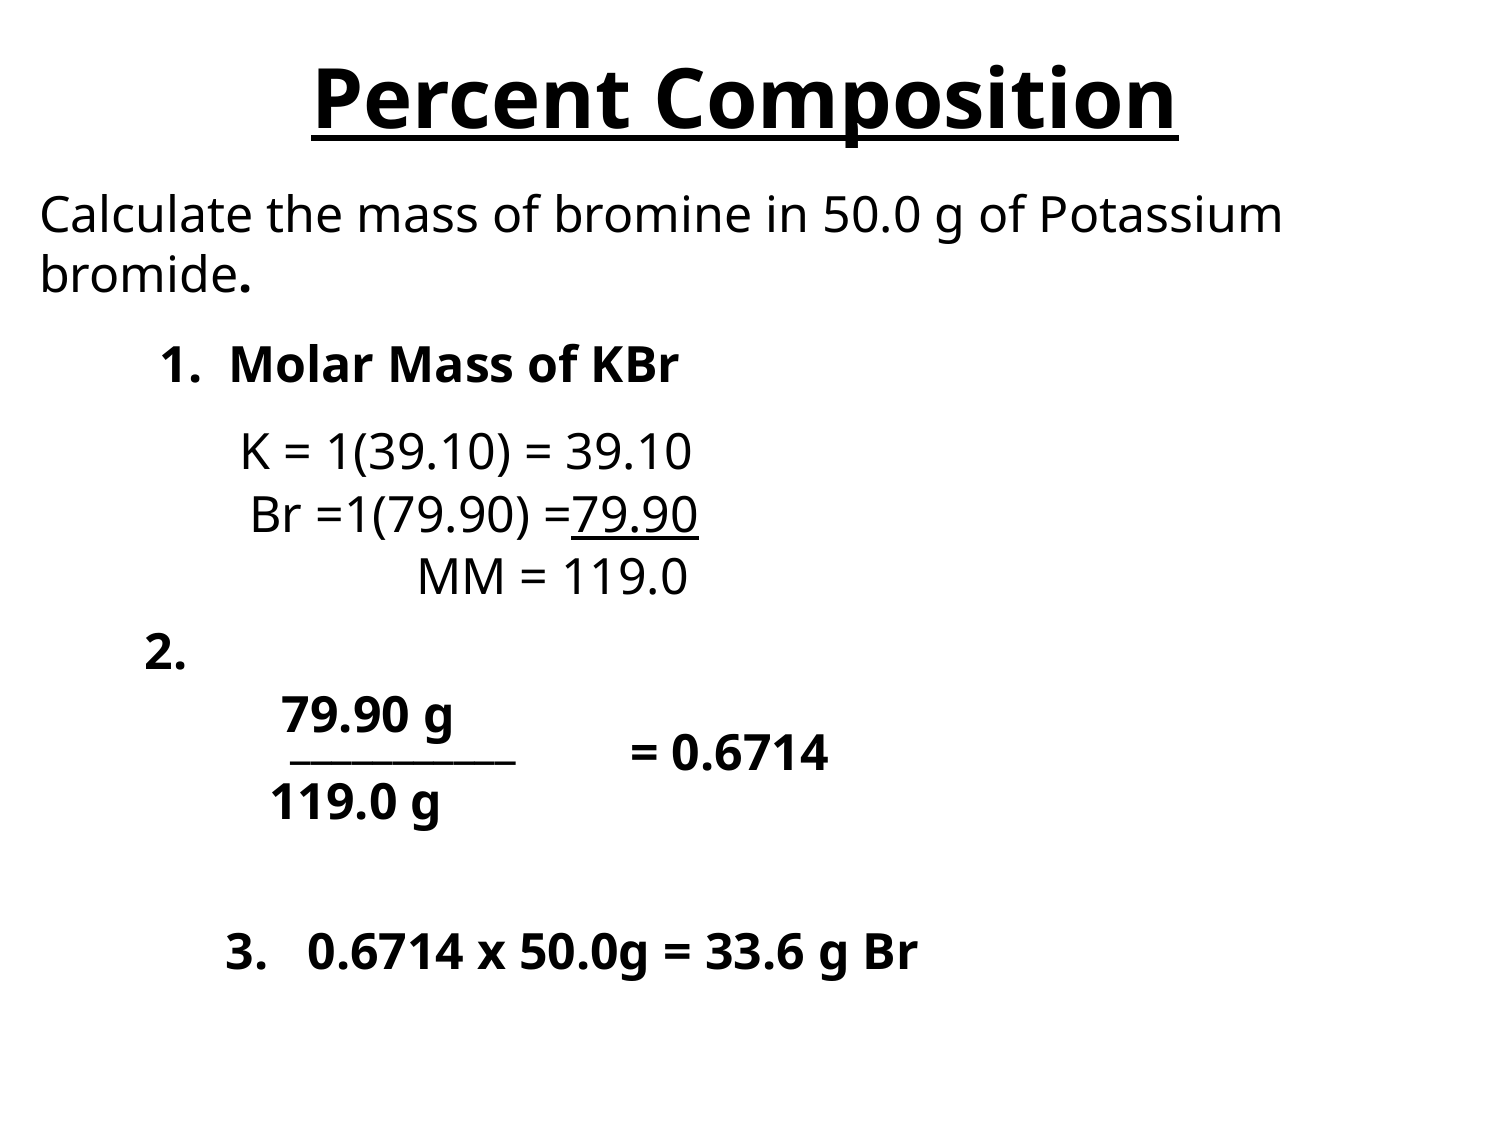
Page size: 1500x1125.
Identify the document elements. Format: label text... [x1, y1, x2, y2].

text_box MM = 119.0 [401, 537, 704, 613]
text_box 3. 0.6714 x 50.0g = 33.6 g Br [211, 912, 961, 988]
text_box 2. [130, 612, 203, 688]
text_box Calculate the mass of bromine in 50.0 g of Potassium bromide. [24, 174, 1463, 310]
text_box K = 1(39.10) = 39.10 [225, 412, 800, 488]
text_box ___________ [275, 699, 532, 775]
text_box 119.0 g [254, 762, 471, 838]
text_box Percent Composition [296, 37, 1194, 153]
text_box 79.90 g [267, 674, 483, 750]
text_box Br =1(79.90) =79.90 [234, 474, 714, 550]
text_box 1. Molar Mass of KBr [144, 324, 696, 400]
text_box = 0.6714 [602, 713, 857, 788]
